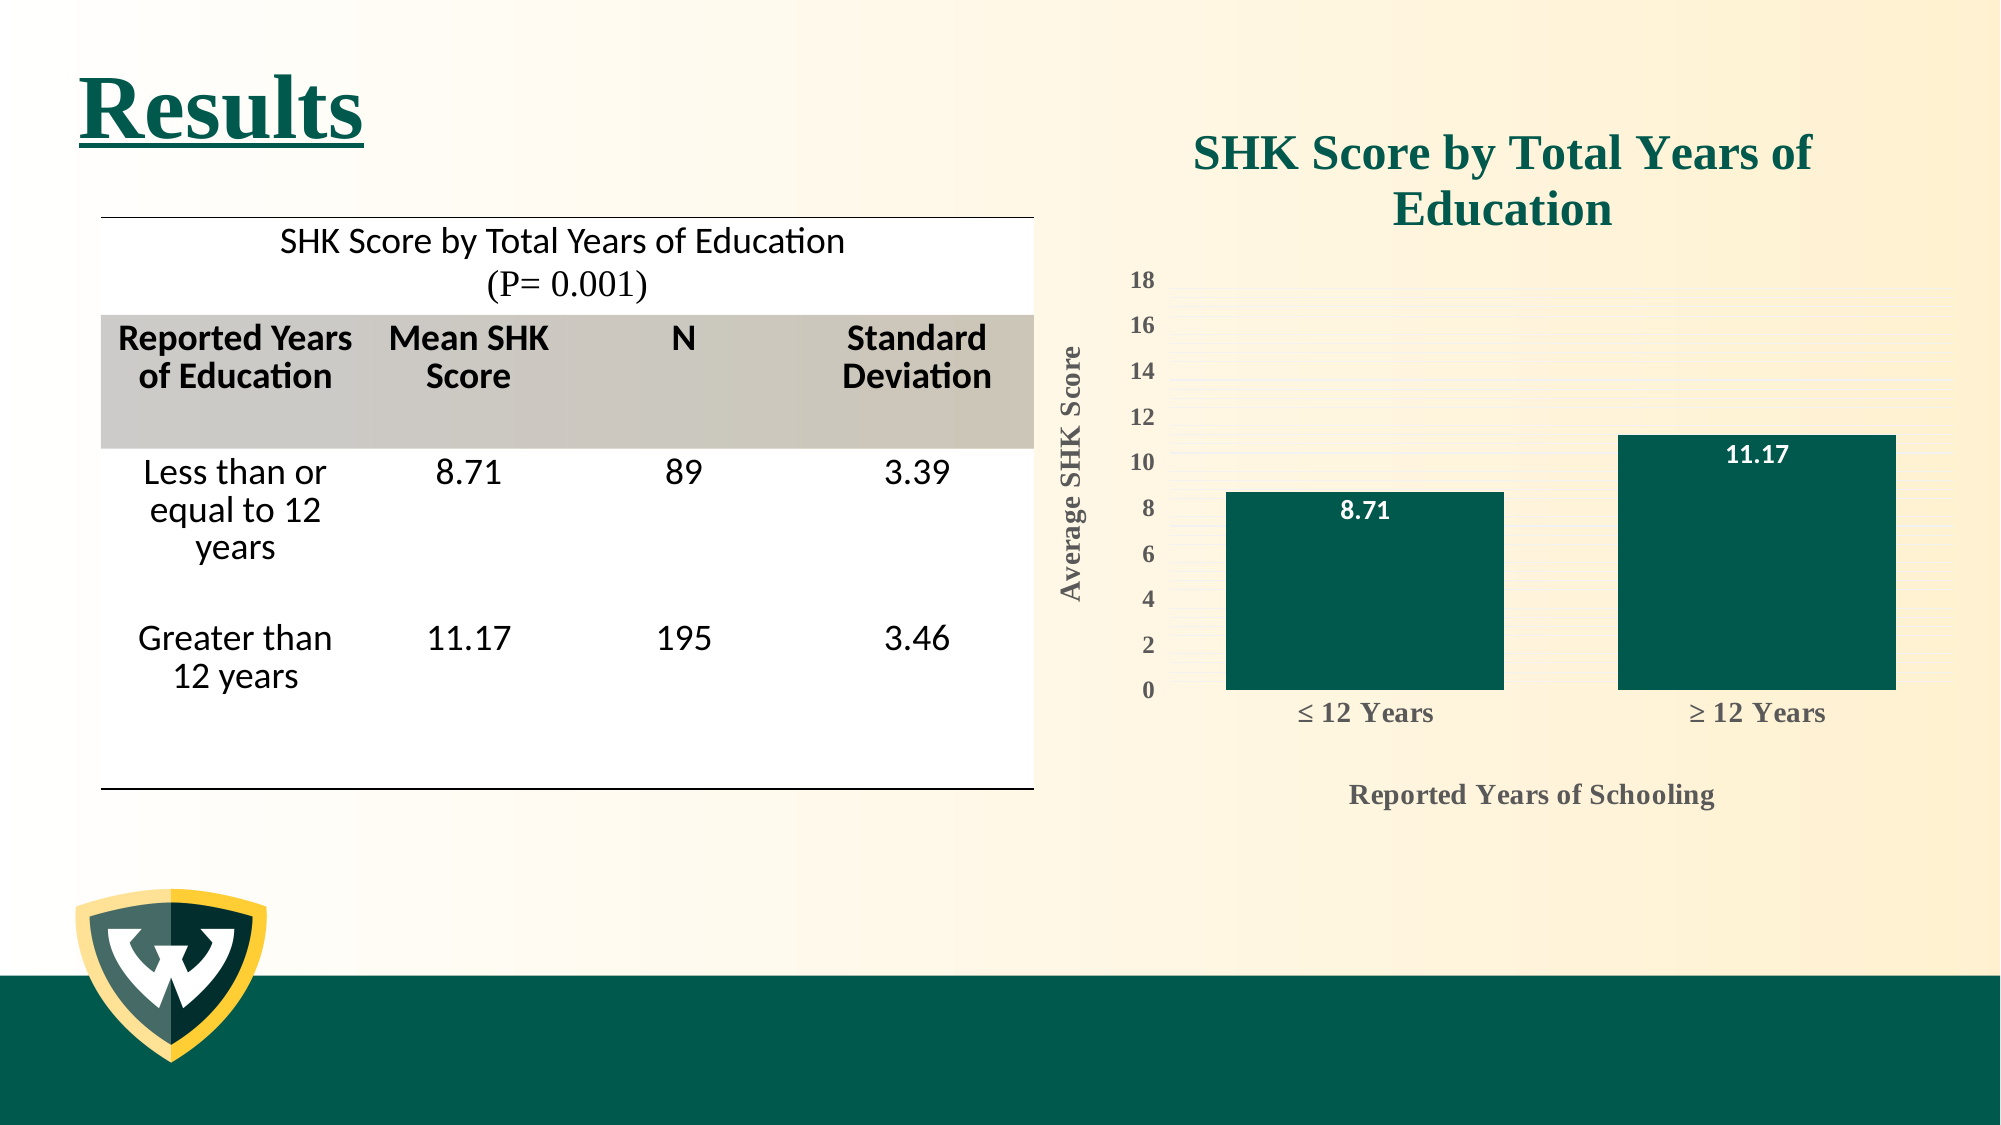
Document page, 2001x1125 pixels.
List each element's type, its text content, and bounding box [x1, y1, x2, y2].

table_cell 3.46 [801, 615, 1034, 788]
table_cell N [567, 315, 801, 449]
table_cell 11.17 [370, 615, 567, 788]
table_cell Less than or equal to 12 years [101, 449, 370, 615]
title Results [63, 0, 1789, 218]
table_cell 8.71 [370, 449, 567, 615]
chart [1034, 86, 1973, 820]
picture [0, 0, 2001, 1125]
table_cell 195 [567, 615, 801, 788]
table_cell Greater than 12 years [101, 615, 370, 788]
table_cell Mean SHK Score [370, 315, 567, 449]
table_header SHK Score by Total Years of Education (P= 0.001) [101, 218, 1034, 315]
table_cell 3.39 [801, 449, 1034, 615]
table_cell 89 [567, 449, 801, 615]
table_cell Reported Years of Education [101, 315, 370, 449]
table_cell Standard Deviation [801, 315, 1034, 449]
